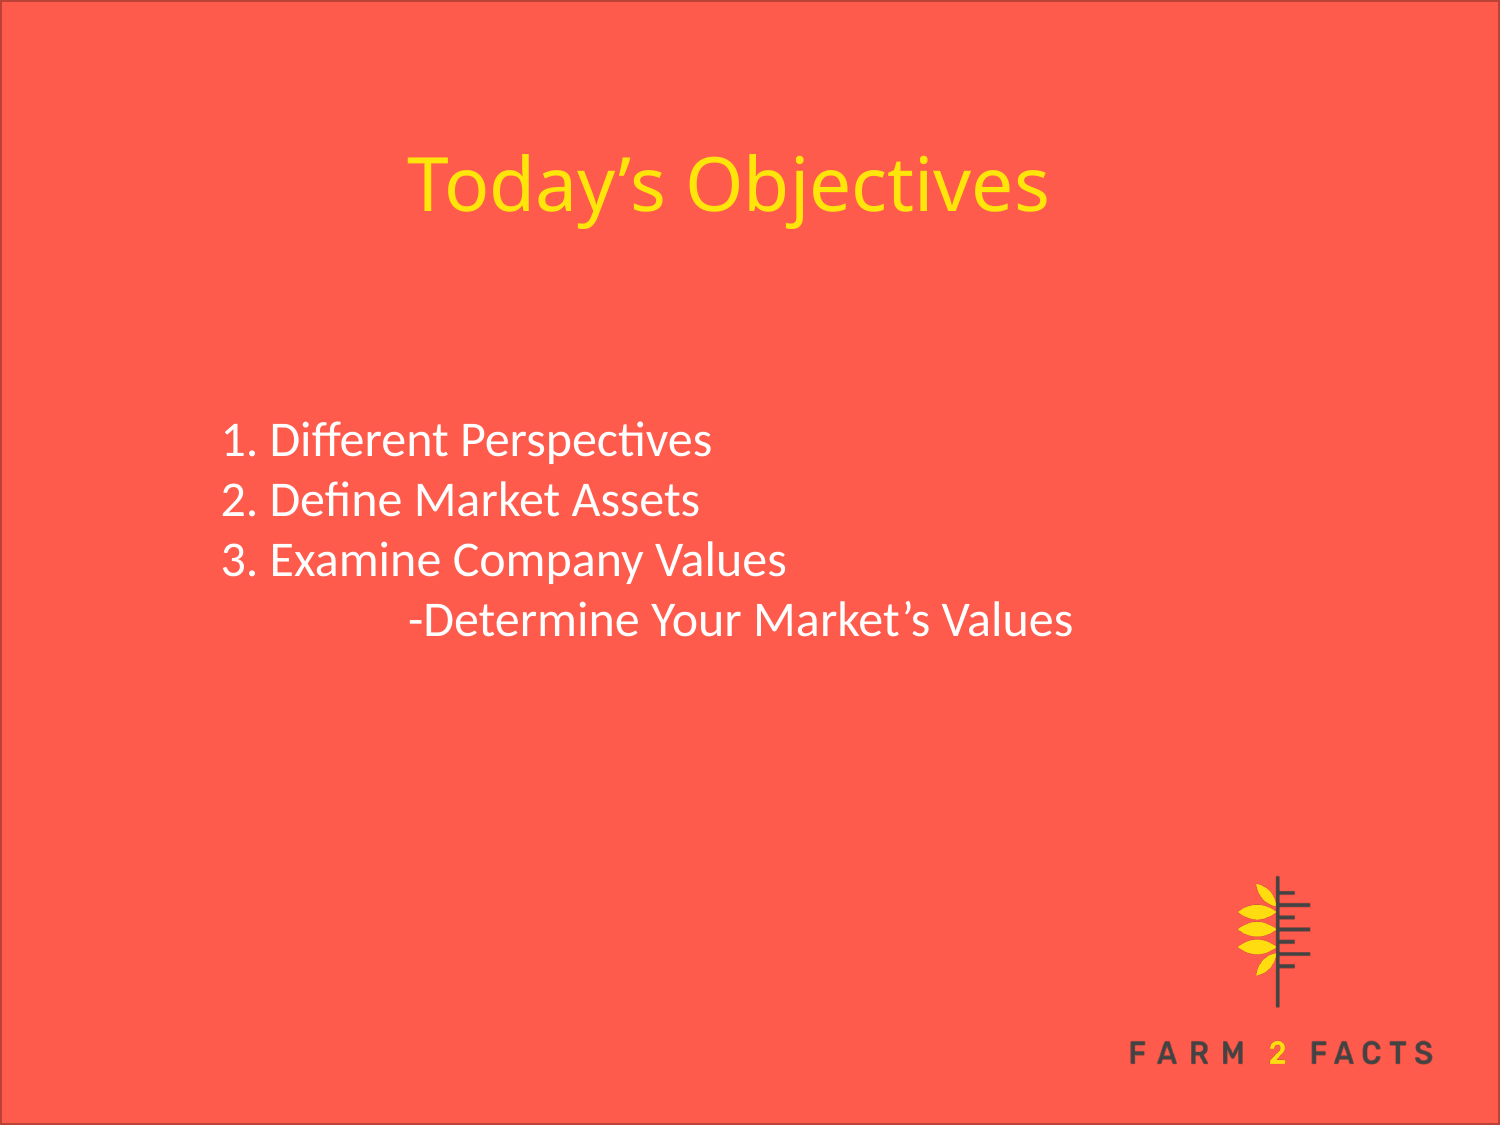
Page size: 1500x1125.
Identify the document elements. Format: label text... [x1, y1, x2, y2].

text_box Today’s Objectives [54, 48, 1404, 315]
picture [1088, 781, 1475, 1125]
text_box 1. Different Perspectives 2. Define Market Assets 3. Examine Company Values -Determine Your Market’s Values [186, 398, 1314, 726]
text_box [0, 0, 1500, 1125]
